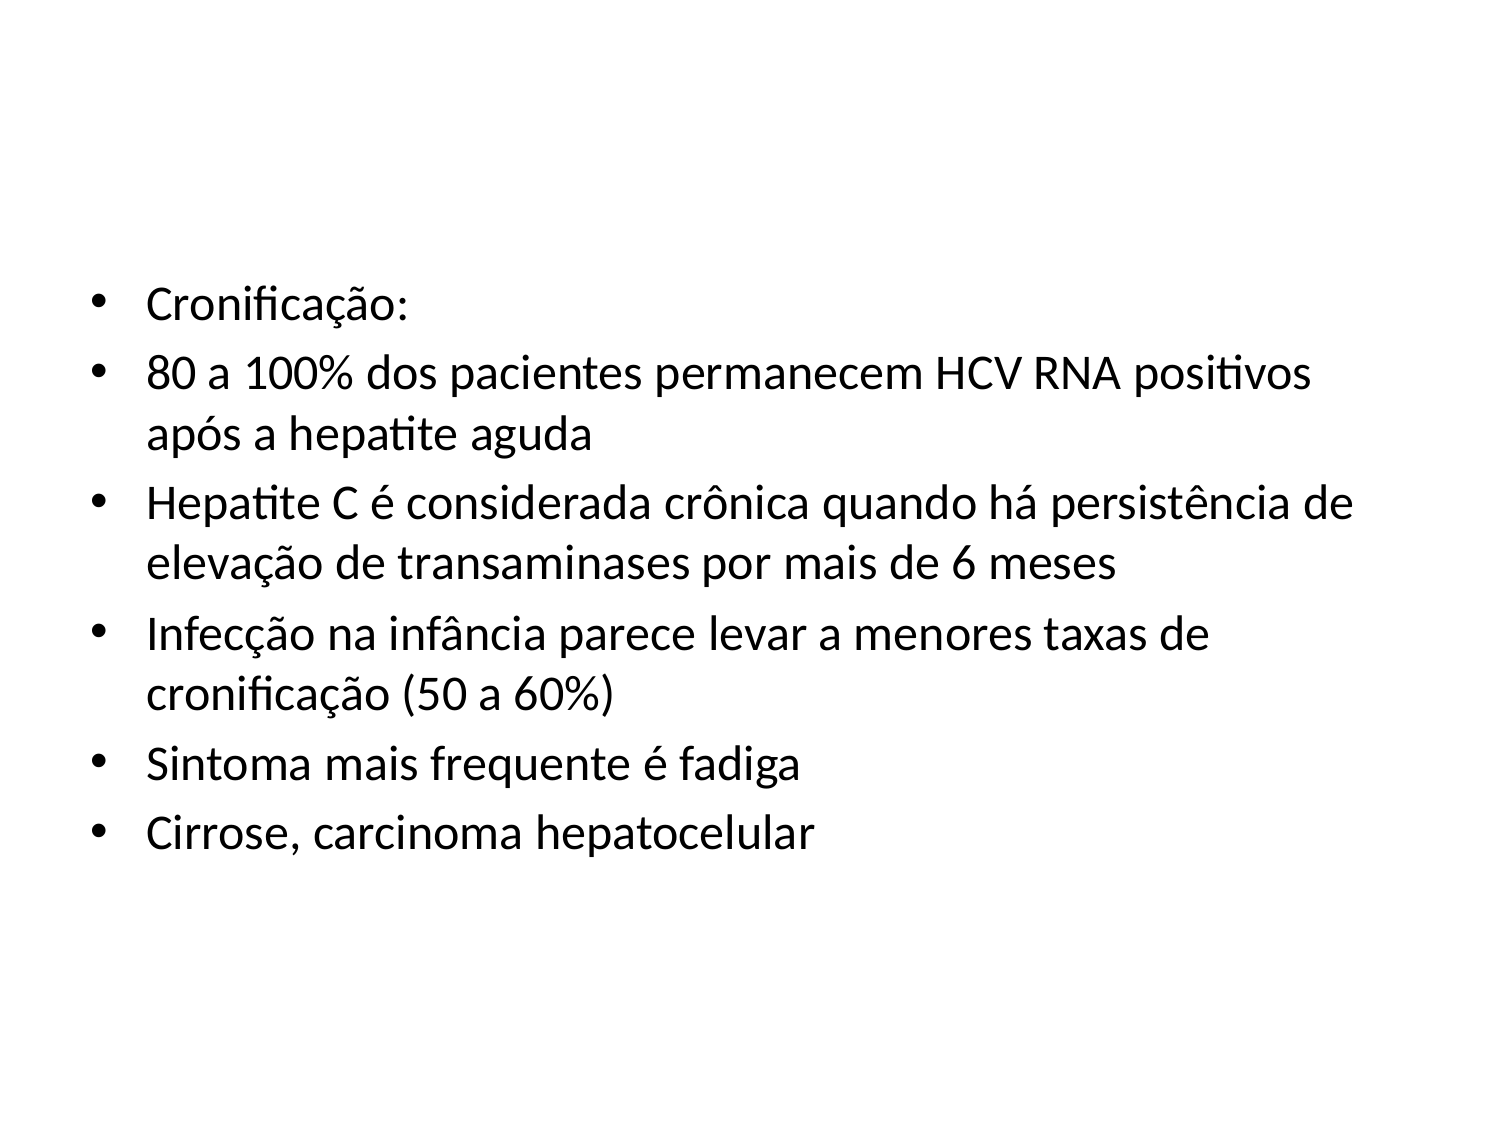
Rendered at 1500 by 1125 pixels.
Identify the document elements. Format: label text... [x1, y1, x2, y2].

list Cronificação: 80 a 100% dos pacientes permanecem HCV RNA positivos após a hepatite aguda Hepatite C é considerada crônica quando há persistência de elevação de transaminases por mais de 6 meses Infecção na infância parece levar a menores taxas de cronificação (50 a 60%) Sintoma mais frequente é fadiga Cirrose, carcinoma hepatocelular [75, 262, 1425, 1005]
